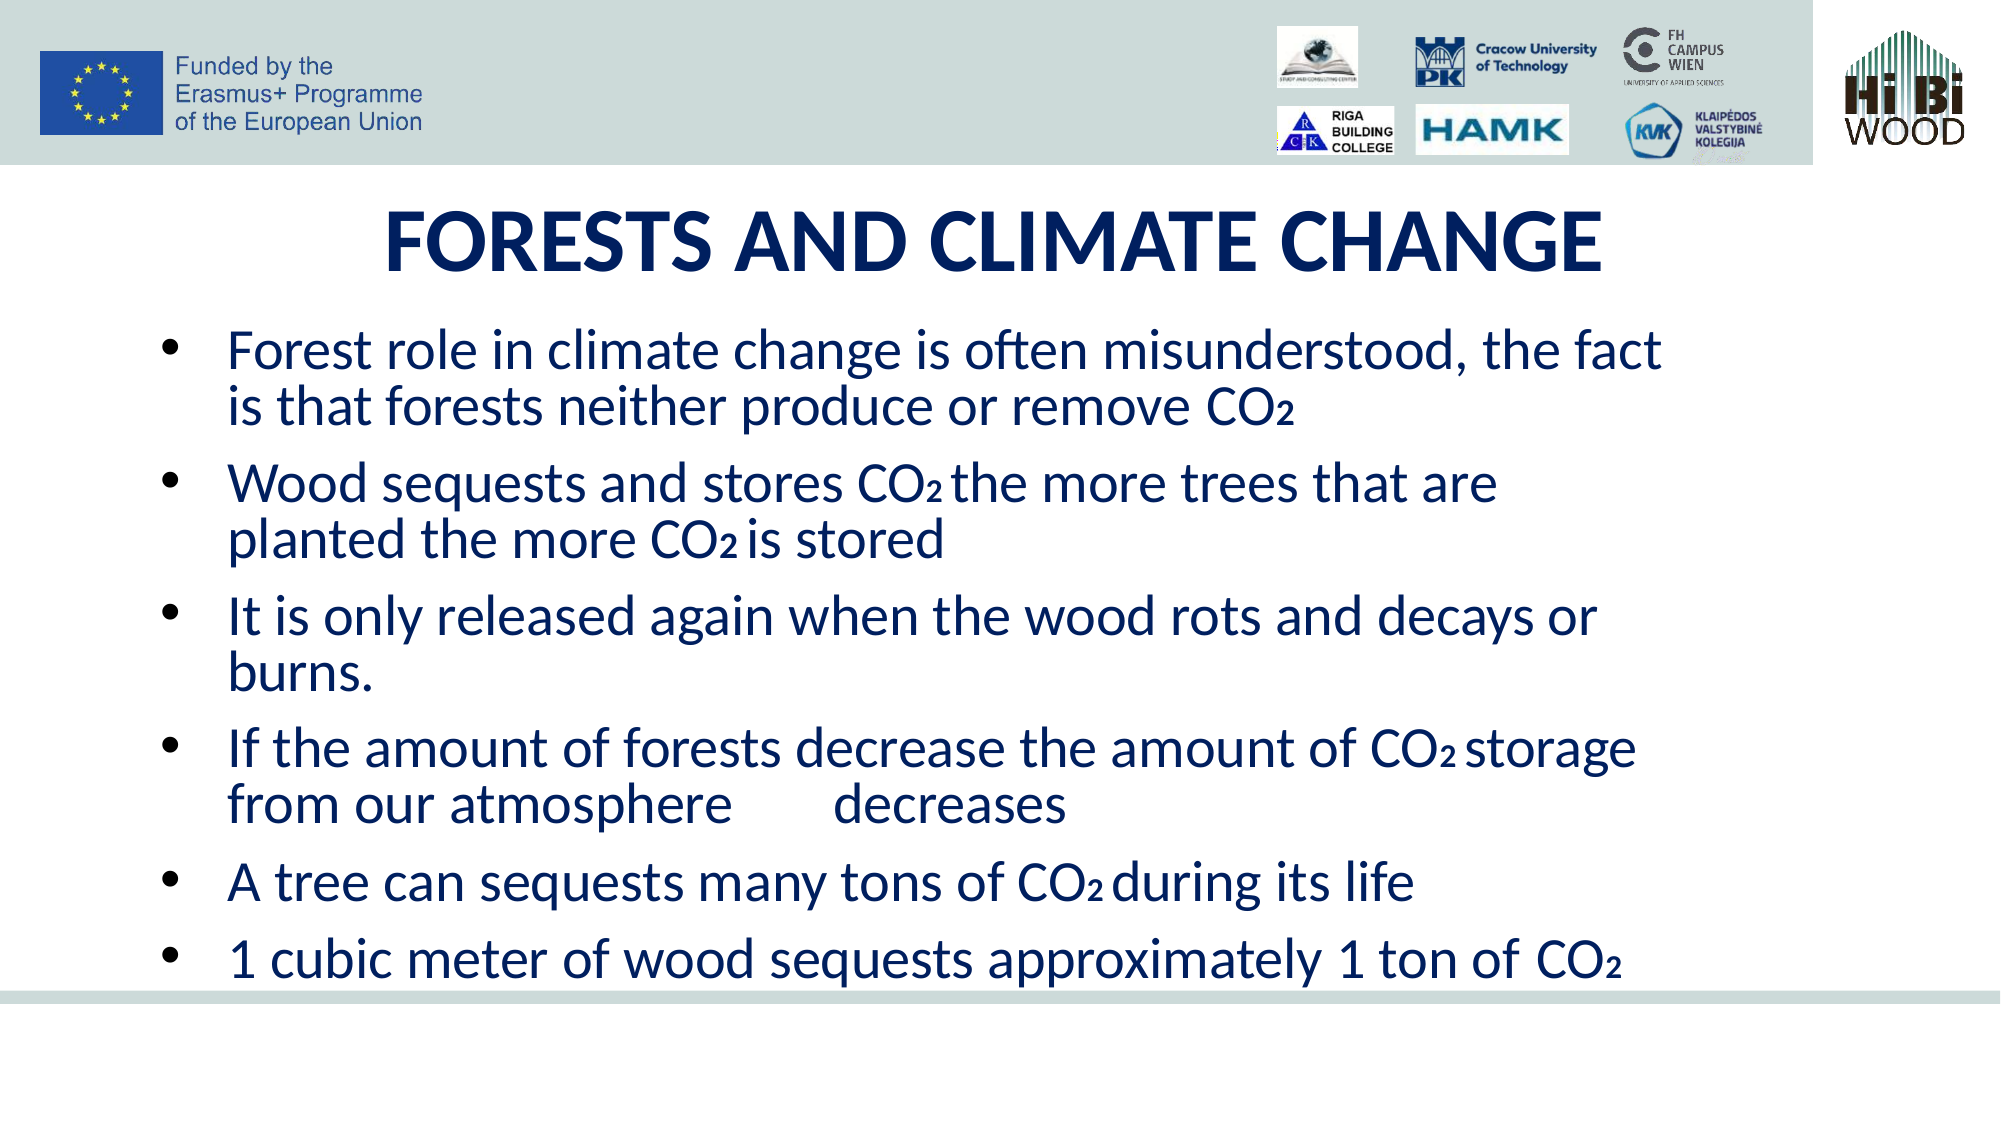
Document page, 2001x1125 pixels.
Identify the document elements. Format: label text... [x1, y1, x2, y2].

picture [1621, 97, 1766, 171]
text_box Forest role in climate change is often misunderstood, the fact is that forests neither produce or remove CO2 Wood sequests and stores CO2 the more trees that are planted the more CO2 is stored It is only released again when the wood rots and decays or burns. If the amount of forests decrease the amount of CO2 storage from our atmosphere decreases A tree can sequests many tons of CO2 during its life 1 cubic meter of wood sequests approximately 1 ton of CO2 [158, 309, 1686, 990]
picture [1277, 26, 1359, 88]
picture [1621, 25, 1725, 87]
picture [1844, 30, 1965, 145]
picture [1277, 106, 1395, 155]
picture [1415, 104, 1570, 155]
title FORESTS AND CLIMATE CHANGE [382, 177, 1618, 309]
picture [40, 51, 422, 135]
picture [1415, 37, 1597, 87]
